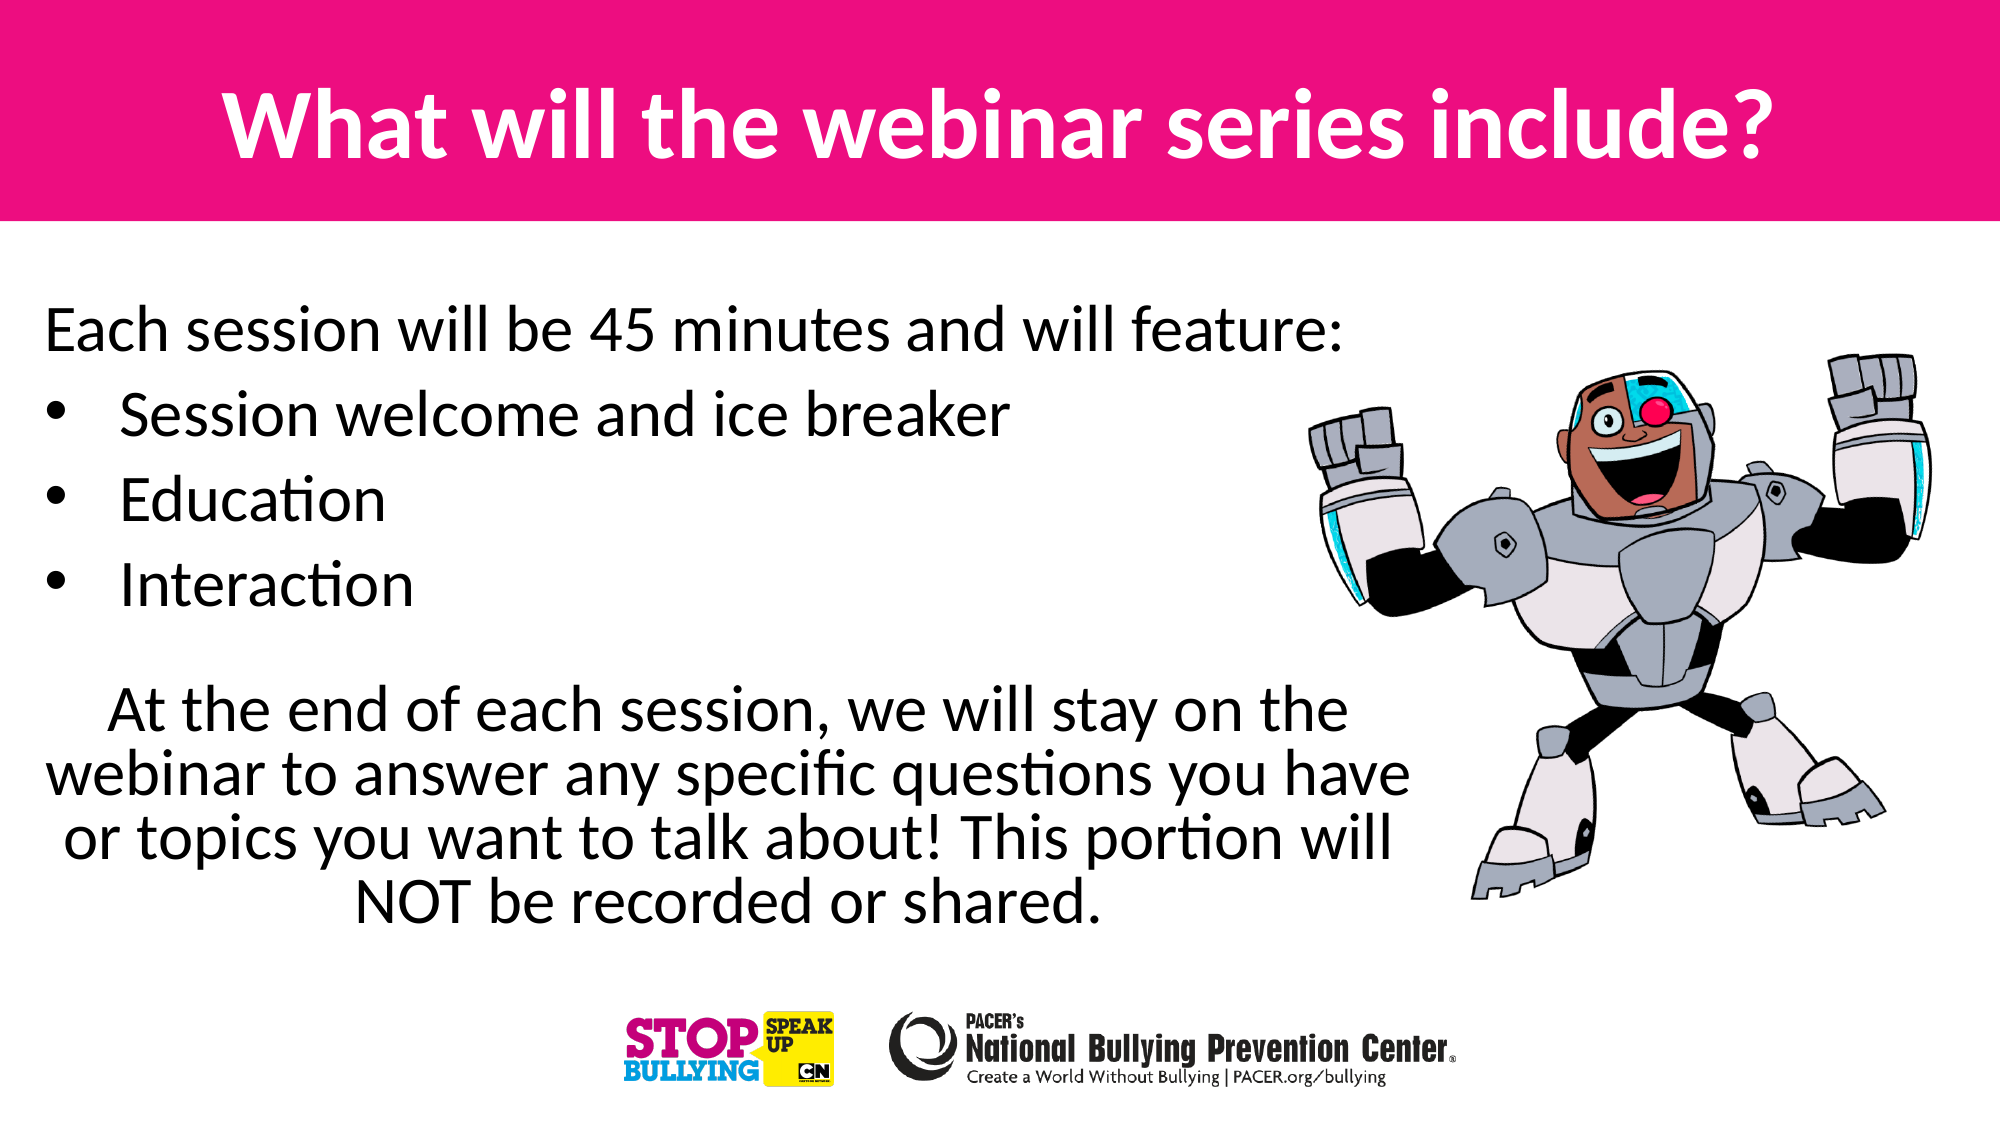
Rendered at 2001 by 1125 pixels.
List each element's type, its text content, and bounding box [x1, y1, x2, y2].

picture [624, 1011, 834, 1087]
picture [888, 1011, 1456, 1087]
text_box What will the webinar series include? [189, 52, 1811, 188]
picture [715, 1065, 719, 1076]
picture [1293, 260, 1999, 918]
text_box Each session will be 45 minutes and will feature: Session welcome and ice breaker Education Interaction At the end of each session, we will stay on the webinar to answer any specific questions you have or topics you want to talk about! This portion will NOT be recorded or shared. [29, 222, 1429, 969]
text_box [0, 0, 2000, 222]
